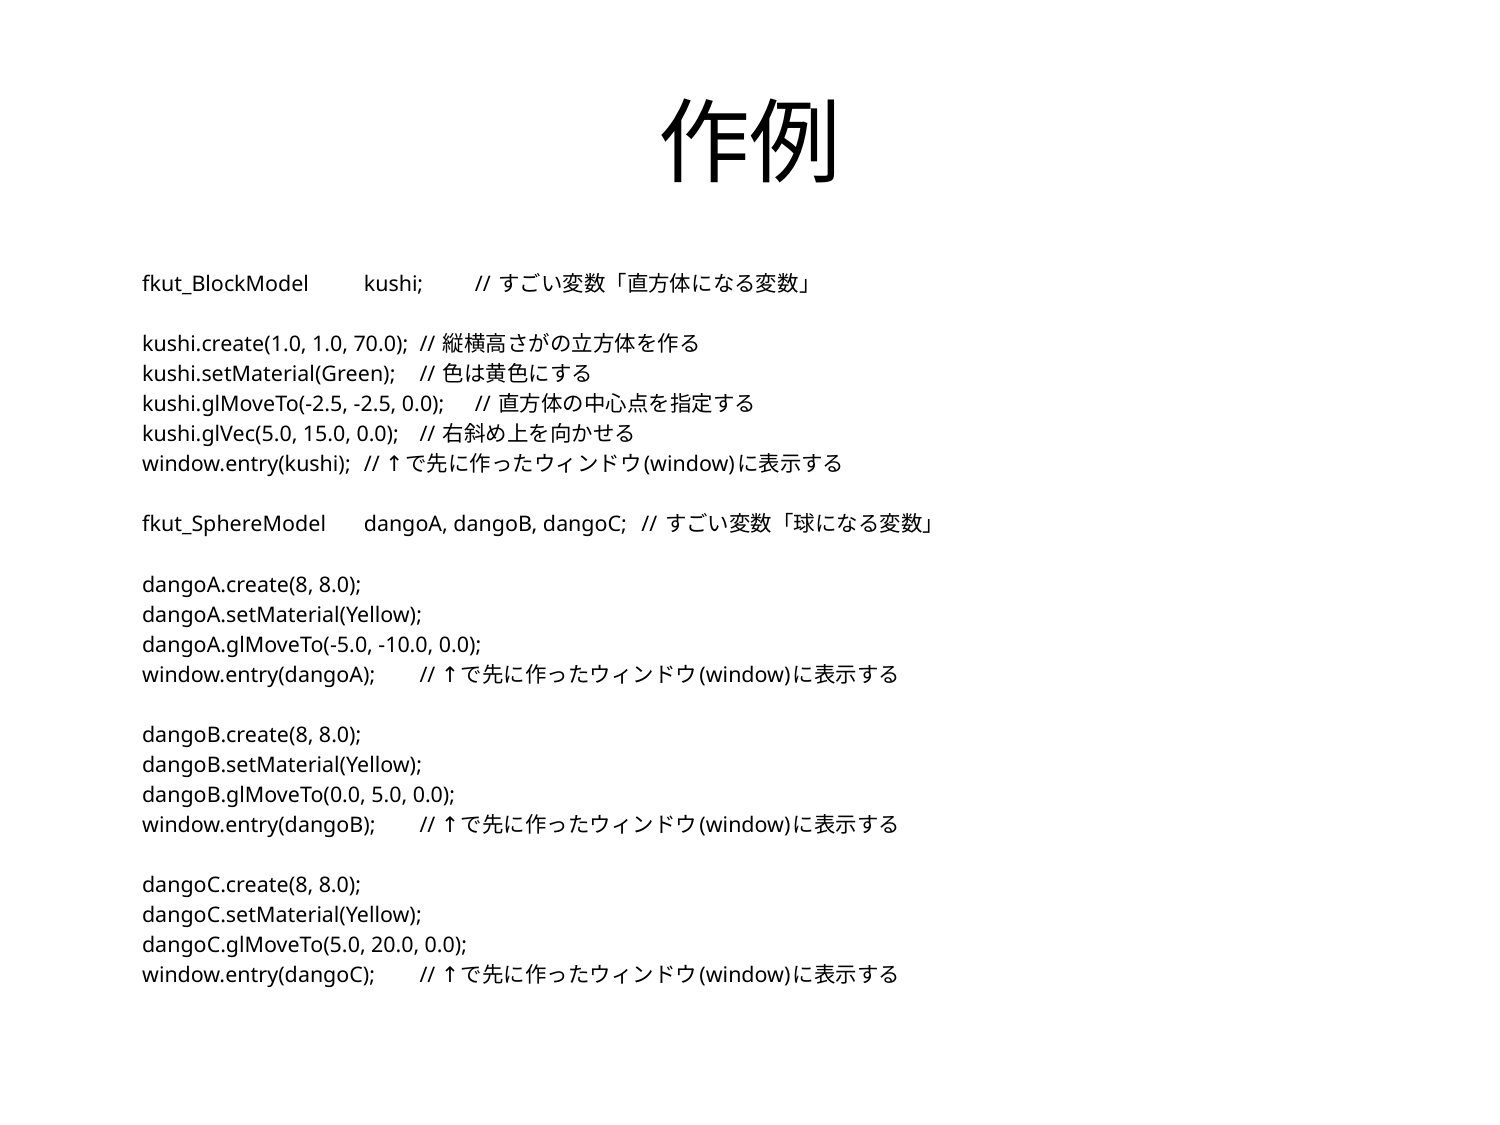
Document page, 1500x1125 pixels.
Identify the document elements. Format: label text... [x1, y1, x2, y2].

title 作例 [75, 45, 1425, 233]
list fkut_BlockModel kushi; // すごい変数「直方体になる変数」 kushi.create(1.0, 1.0, 70.0); // 縦横高さがの立方体を作る kushi.setMaterial(Green); // 色は黄色にする kushi.glMoveTo(-2.5, -2.5, 0.0); // 直方体の中心点を指定する kushi.glVec(5.0, 15.0, 0.0); // 右斜め上を向かせる window.entry(kushi); // ↑で先に作ったウィンドウ(window)に表示する fkut_SphereModel dangoA, dangoB, dangoC; // すごい変数「球になる変数」 dangoA.create(8, 8.0); dangoA.setMaterial(Yellow); dangoA.glMoveTo(-5.0, -10.0, 0.0); window.entry(dangoA); // ↑で先に作ったウィンドウ(window)に表示する dangoB.create(8, 8.0); dangoB.setMaterial(Yellow); dangoB.glMoveTo(0.0, 5.0, 0.0); window.entry(dangoB); // ↑で先に作ったウィンドウ(window)に表示する dangoC.create(8, 8.0); dangoC.setMaterial(Yellow); dangoC.glMoveTo(5.0, 20.0, 0.0); window.entry(dangoC); // ↑で先に作ったウィンドウ(window)に表示する [75, 262, 1425, 1005]
